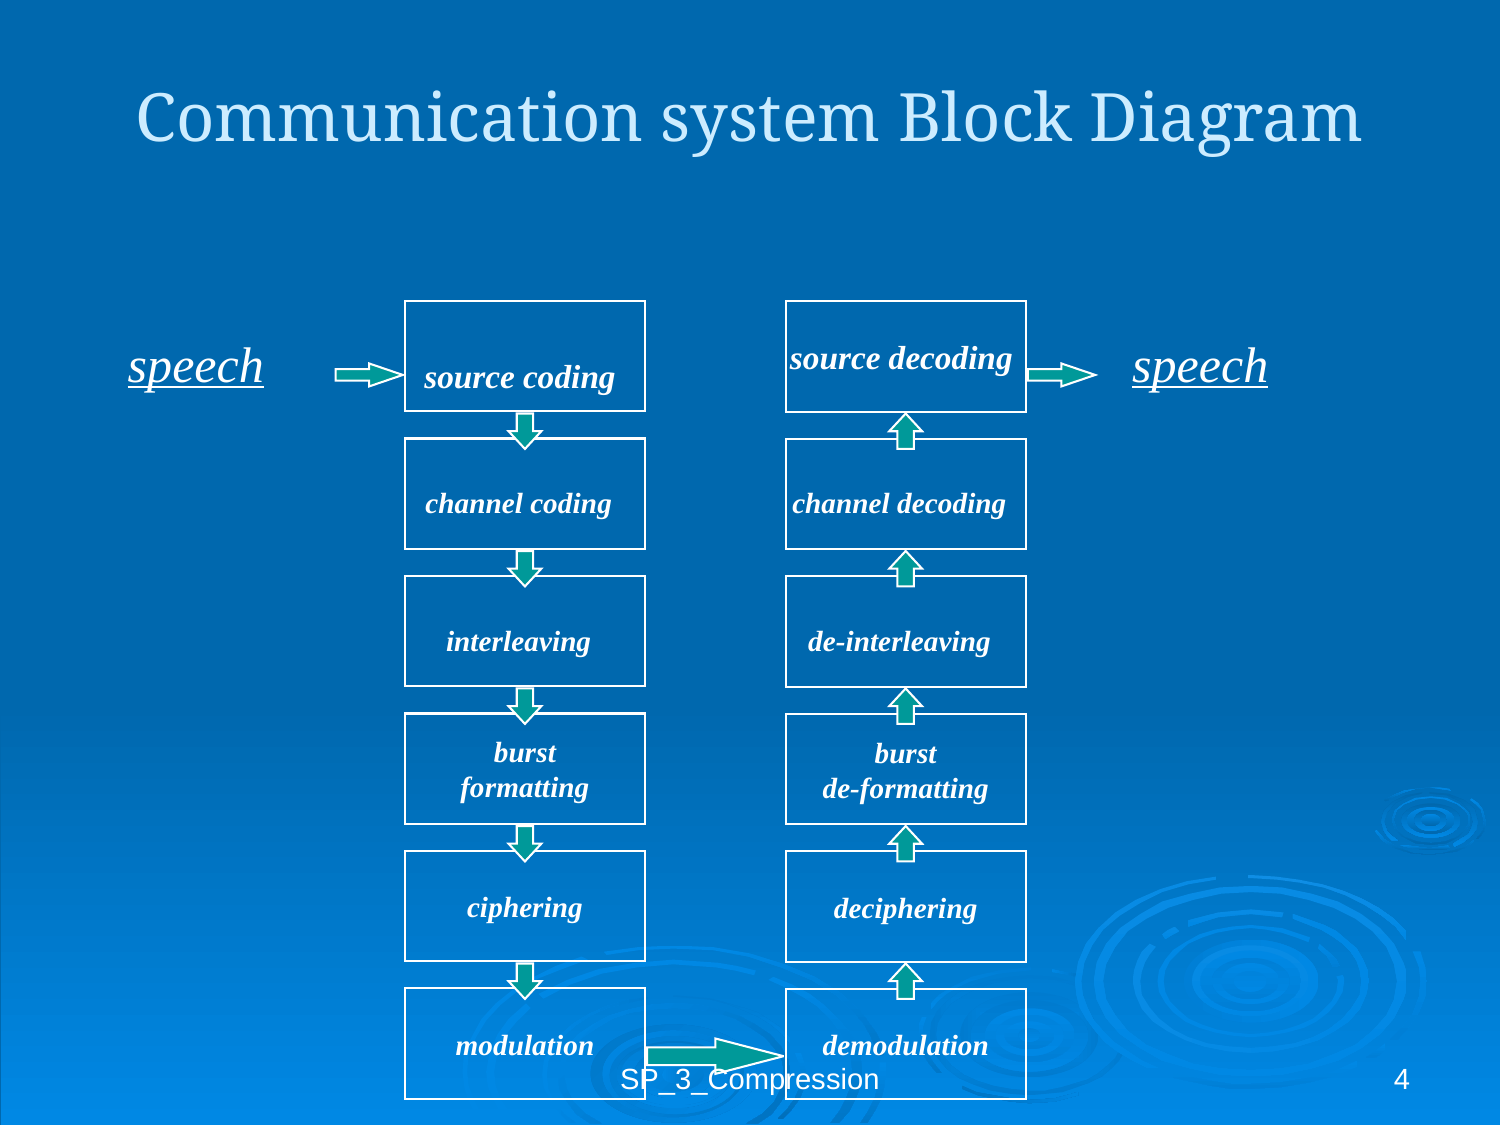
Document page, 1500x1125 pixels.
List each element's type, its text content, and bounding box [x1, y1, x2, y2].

text_box [508, 688, 542, 724]
text_box [508, 826, 542, 862]
text_box source decoding [785, 301, 1026, 412]
text_box [889, 413, 923, 449]
text_box [1027, 363, 1096, 387]
footer SP_3_Compression [512, 1024, 988, 1103]
title Communication system Block Diagram [74, 45, 1426, 163]
text_box [508, 413, 542, 449]
text_box modulation [404, 988, 646, 1099]
text_box [889, 963, 923, 999]
text_box [508, 550, 542, 587]
text_box demodulation [785, 988, 1026, 1100]
text_box [889, 688, 923, 724]
text_box [335, 363, 403, 387]
text_box burst de-formatting [785, 713, 1026, 825]
text_box [889, 550, 923, 587]
text_box ciphering [404, 850, 646, 962]
text_box [508, 963, 542, 999]
text_box de-interleaving [785, 576, 1026, 687]
slide_number 4 [1074, 1024, 1426, 1103]
text_box speech [1116, 324, 1325, 400]
text_box burst formatting [404, 713, 646, 824]
text_box interleaving [404, 575, 646, 687]
text_box speech [112, 324, 313, 400]
text_box source coding [404, 301, 646, 412]
text_box channel decoding [785, 438, 1026, 550]
text_box channel coding [404, 438, 646, 549]
text_box [889, 826, 923, 862]
text_box deciphering [785, 851, 1026, 962]
